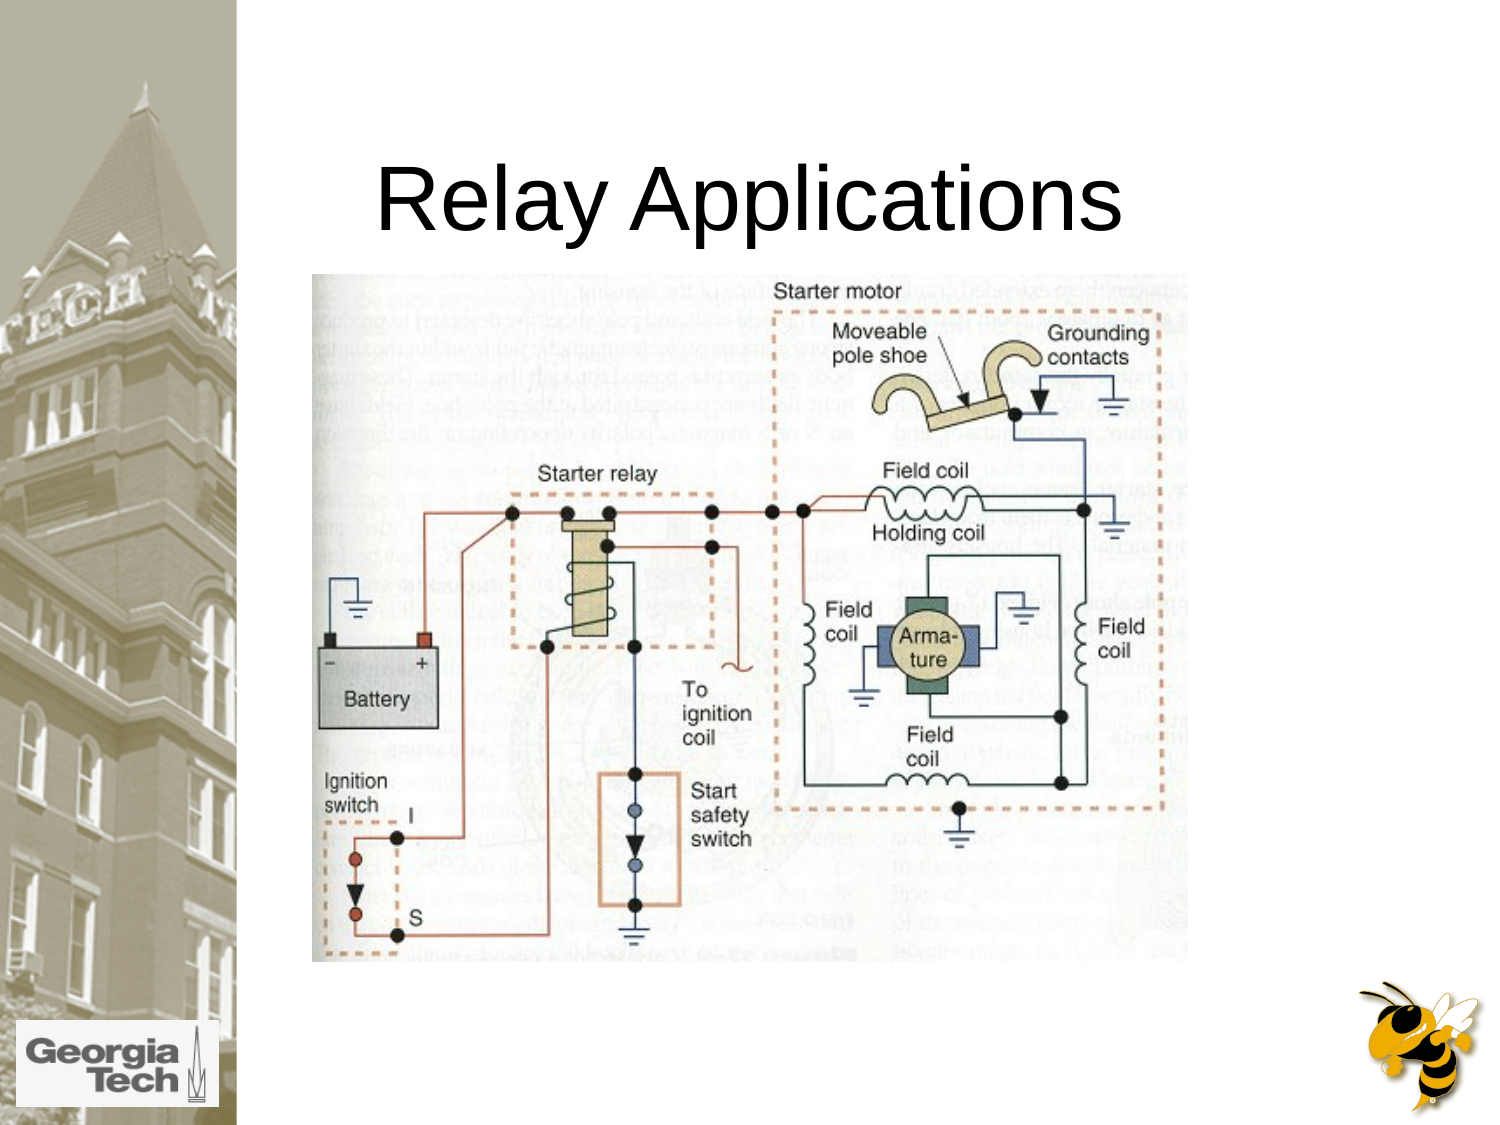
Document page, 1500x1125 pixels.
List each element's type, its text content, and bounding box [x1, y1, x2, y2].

title Relay Applications [112, 131, 1388, 257]
picture [1353, 976, 1489, 1123]
picture [0, 0, 237, 1125]
picture [312, 274, 1188, 962]
